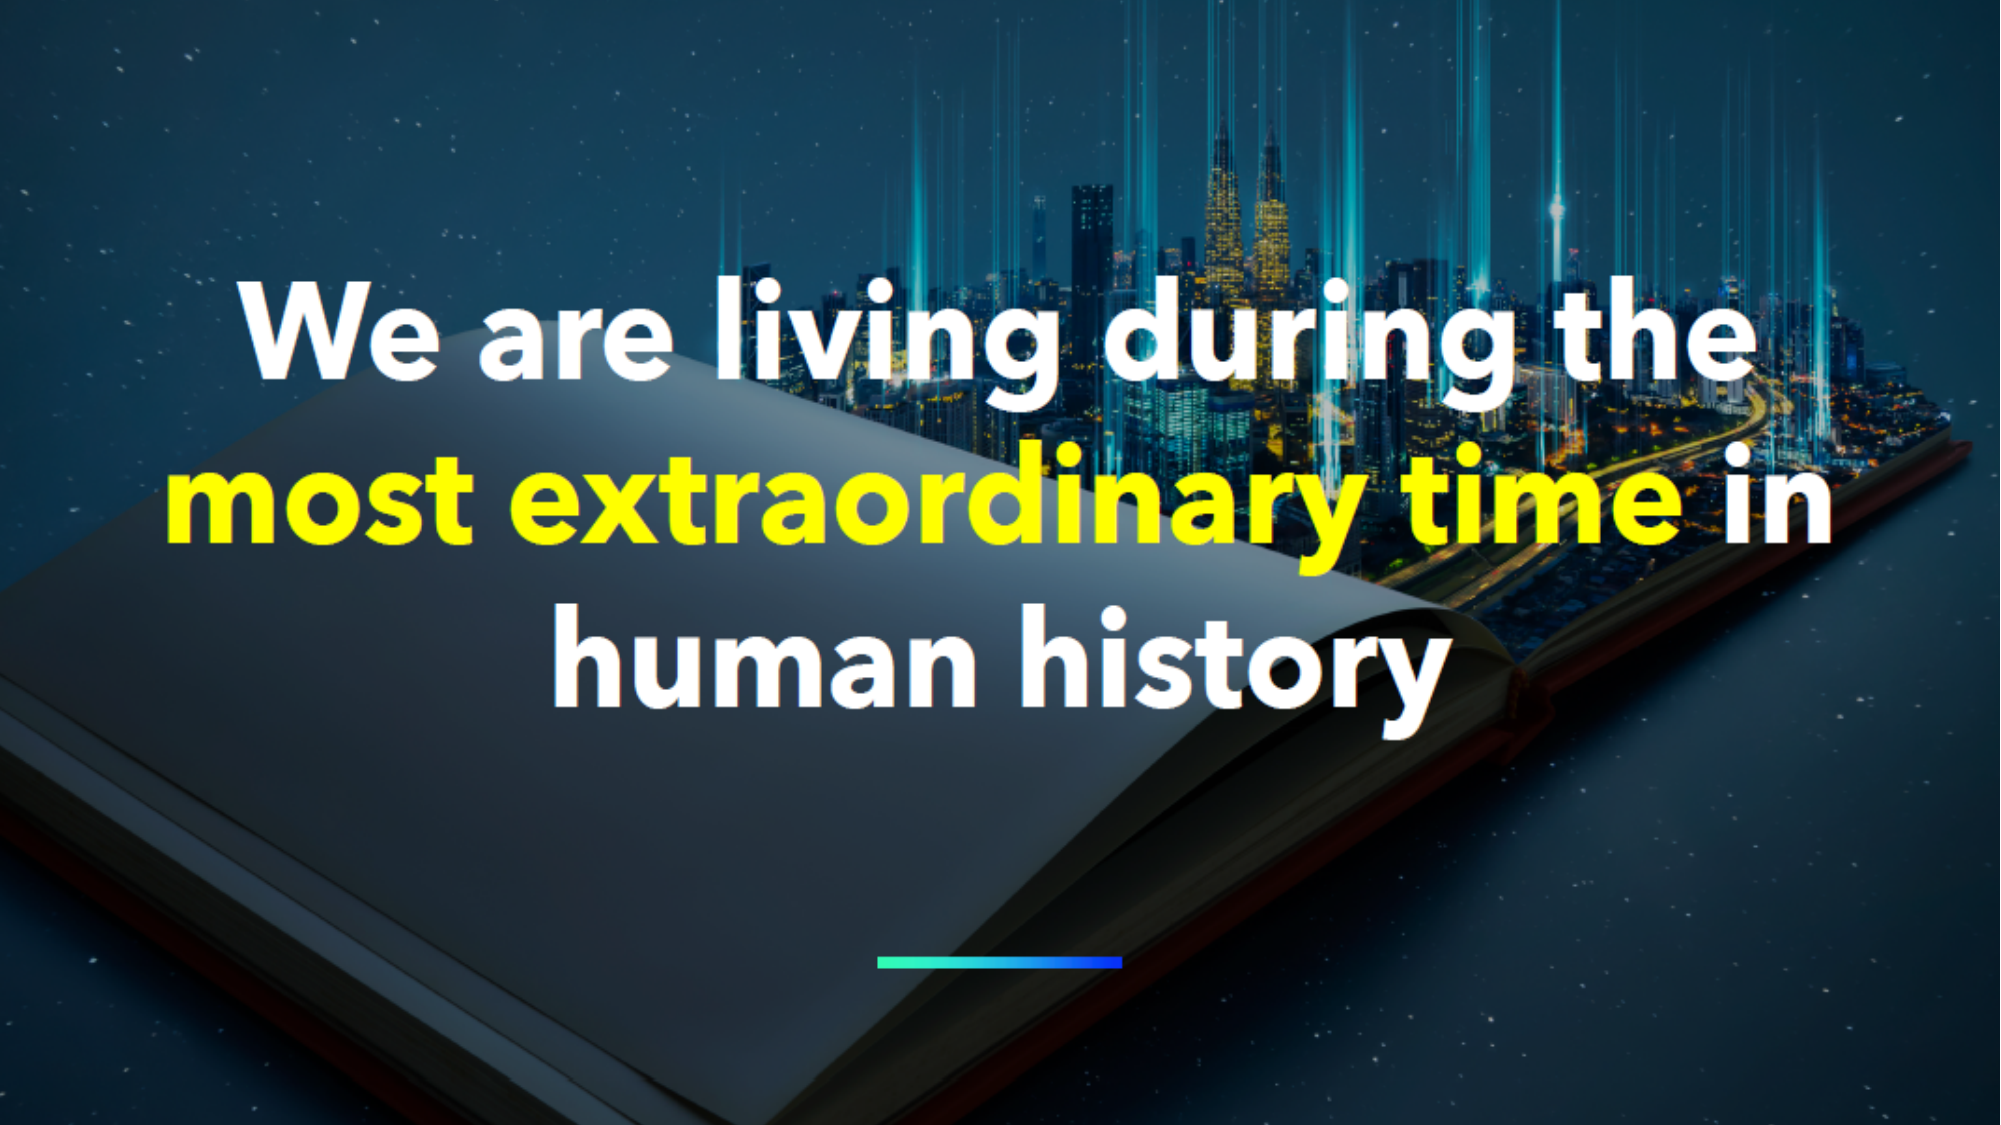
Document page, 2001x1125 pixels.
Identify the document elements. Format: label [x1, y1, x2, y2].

list [0, 0, 2000, 1125]
